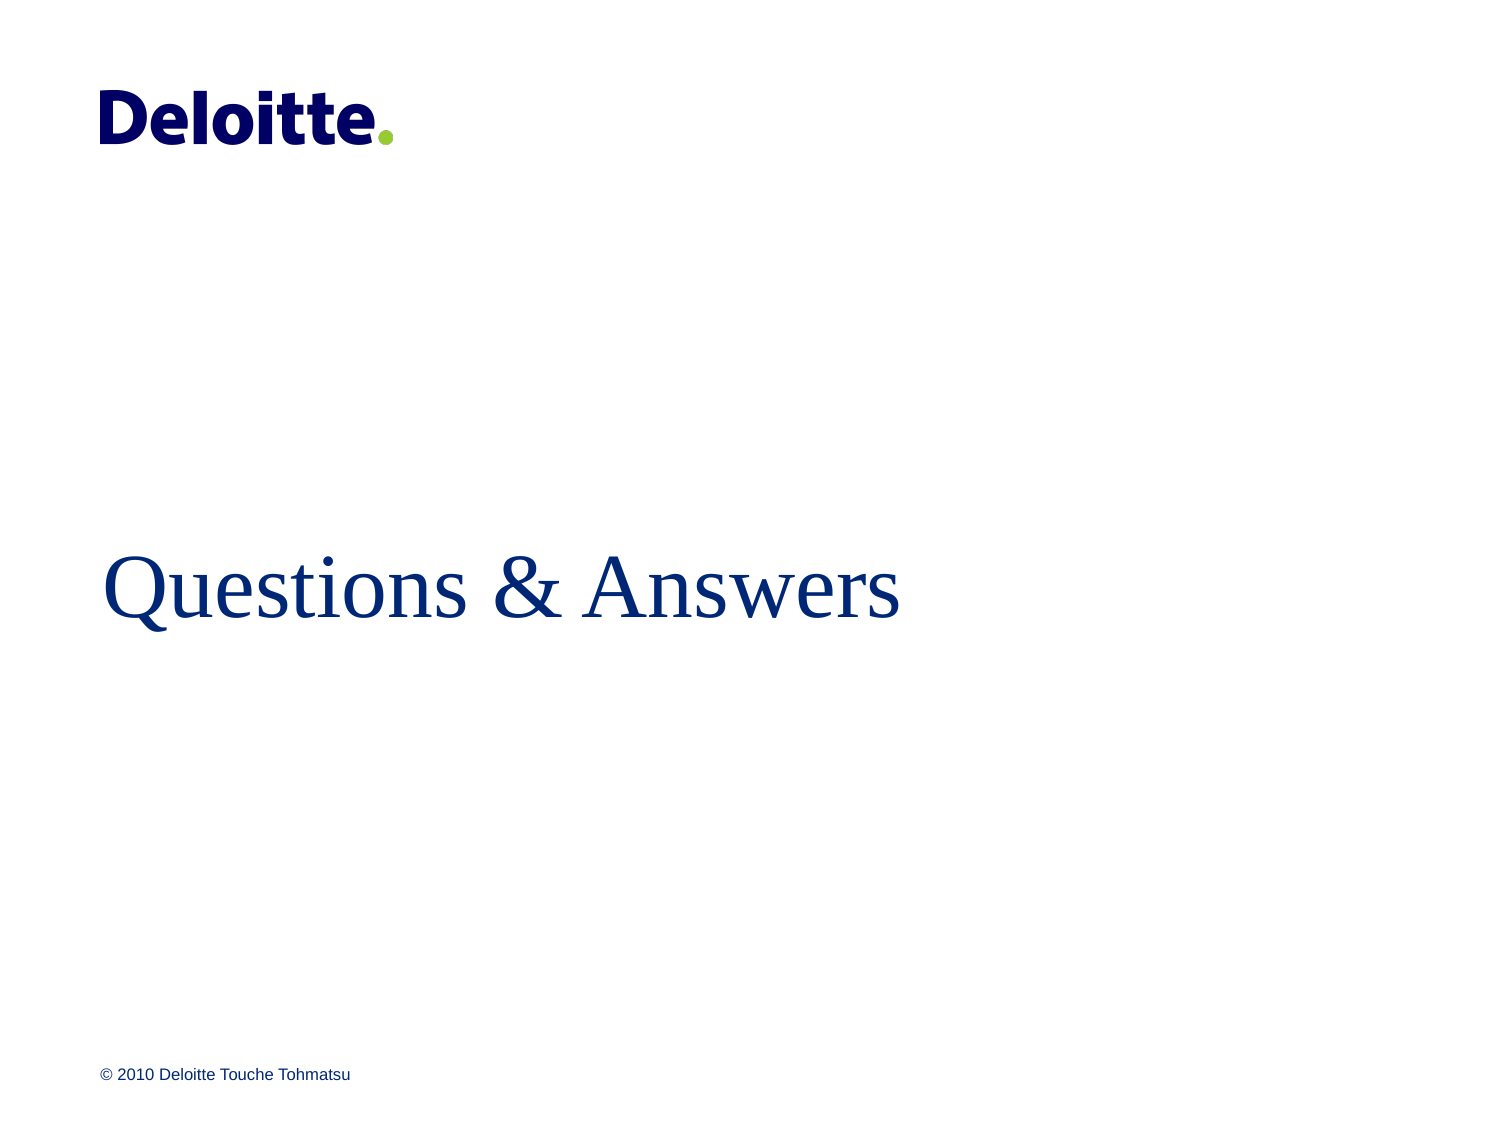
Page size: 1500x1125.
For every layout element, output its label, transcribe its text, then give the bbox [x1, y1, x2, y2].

picture [100, 90, 393, 145]
title Questions & Answers [87, 517, 1120, 942]
